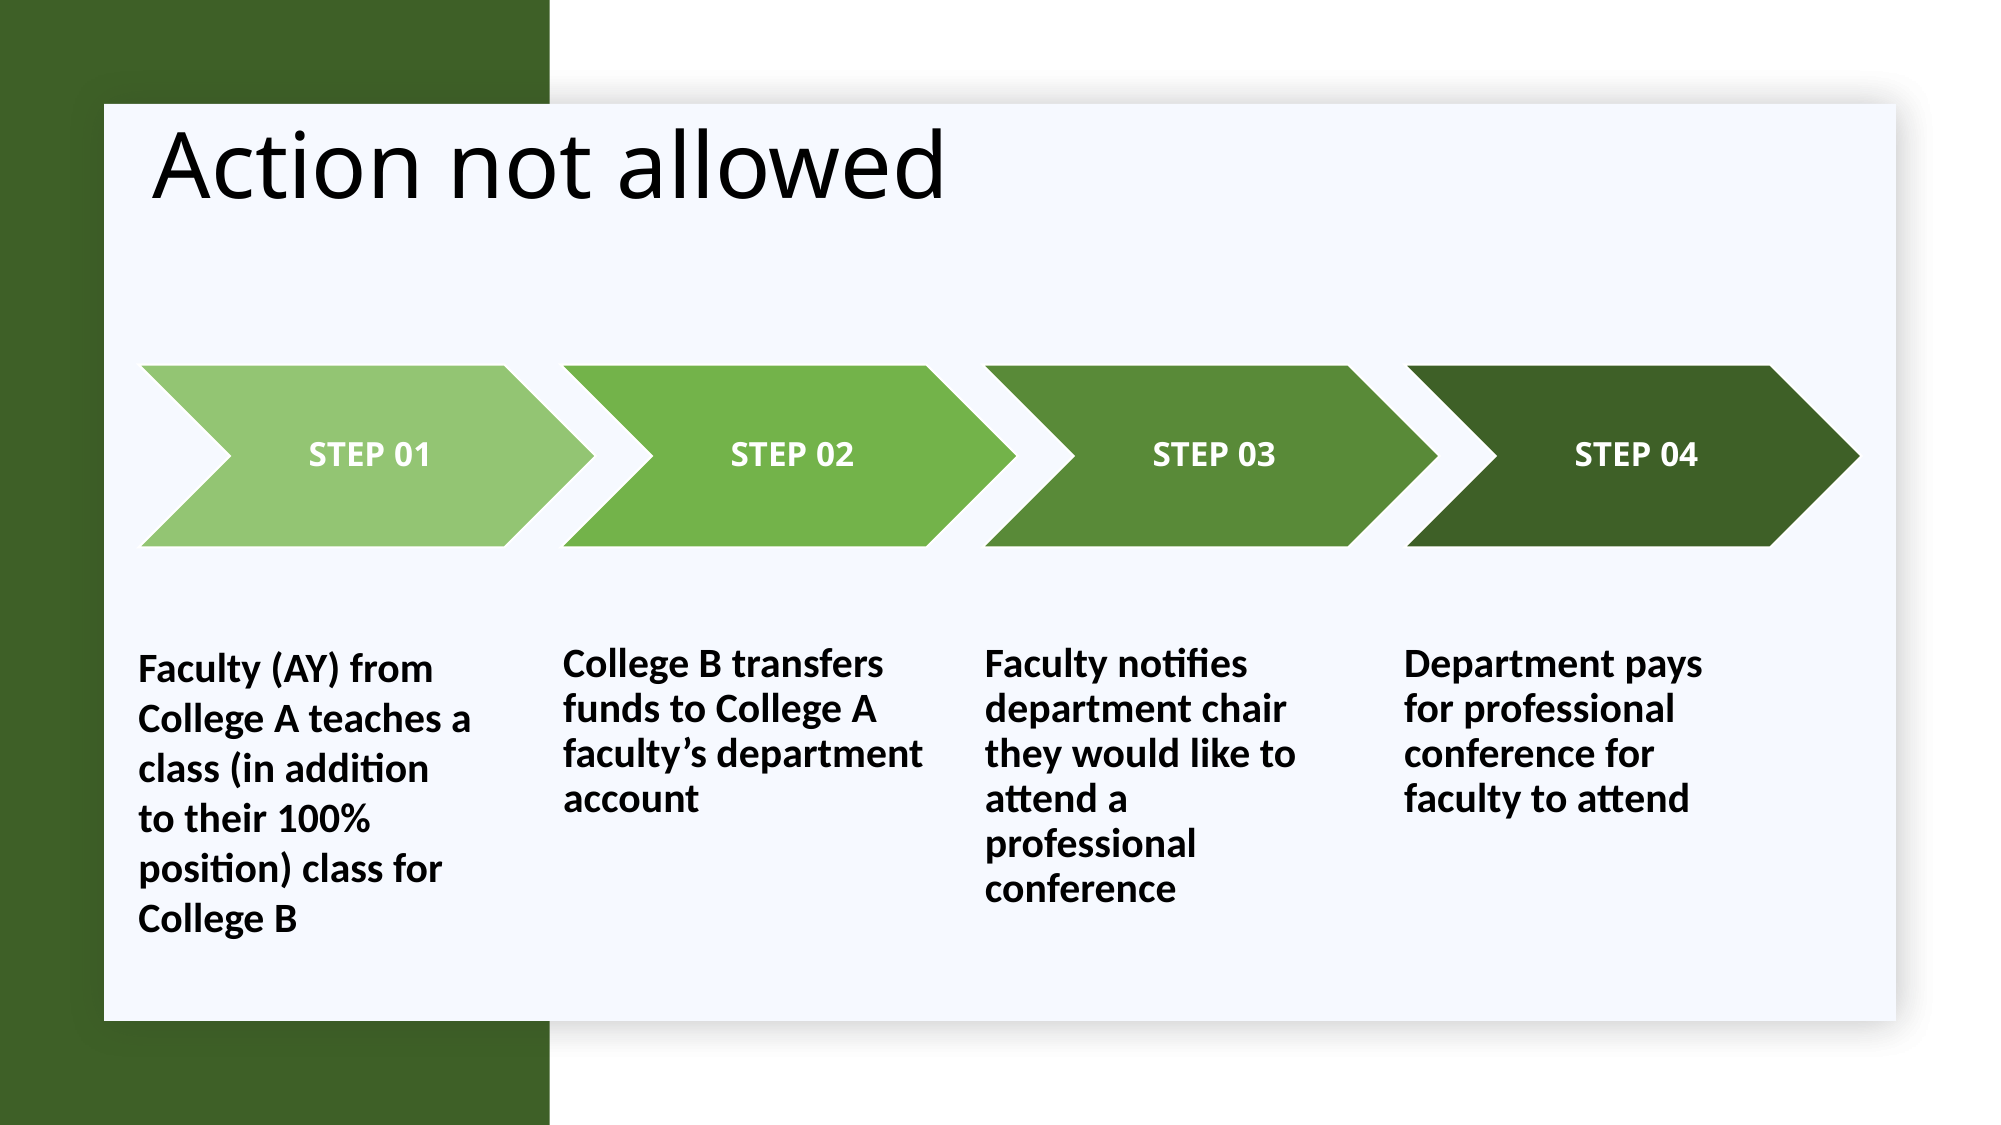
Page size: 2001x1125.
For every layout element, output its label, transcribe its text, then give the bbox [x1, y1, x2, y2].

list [137, 299, 1863, 1014]
title Action not allowed [137, 59, 1863, 278]
